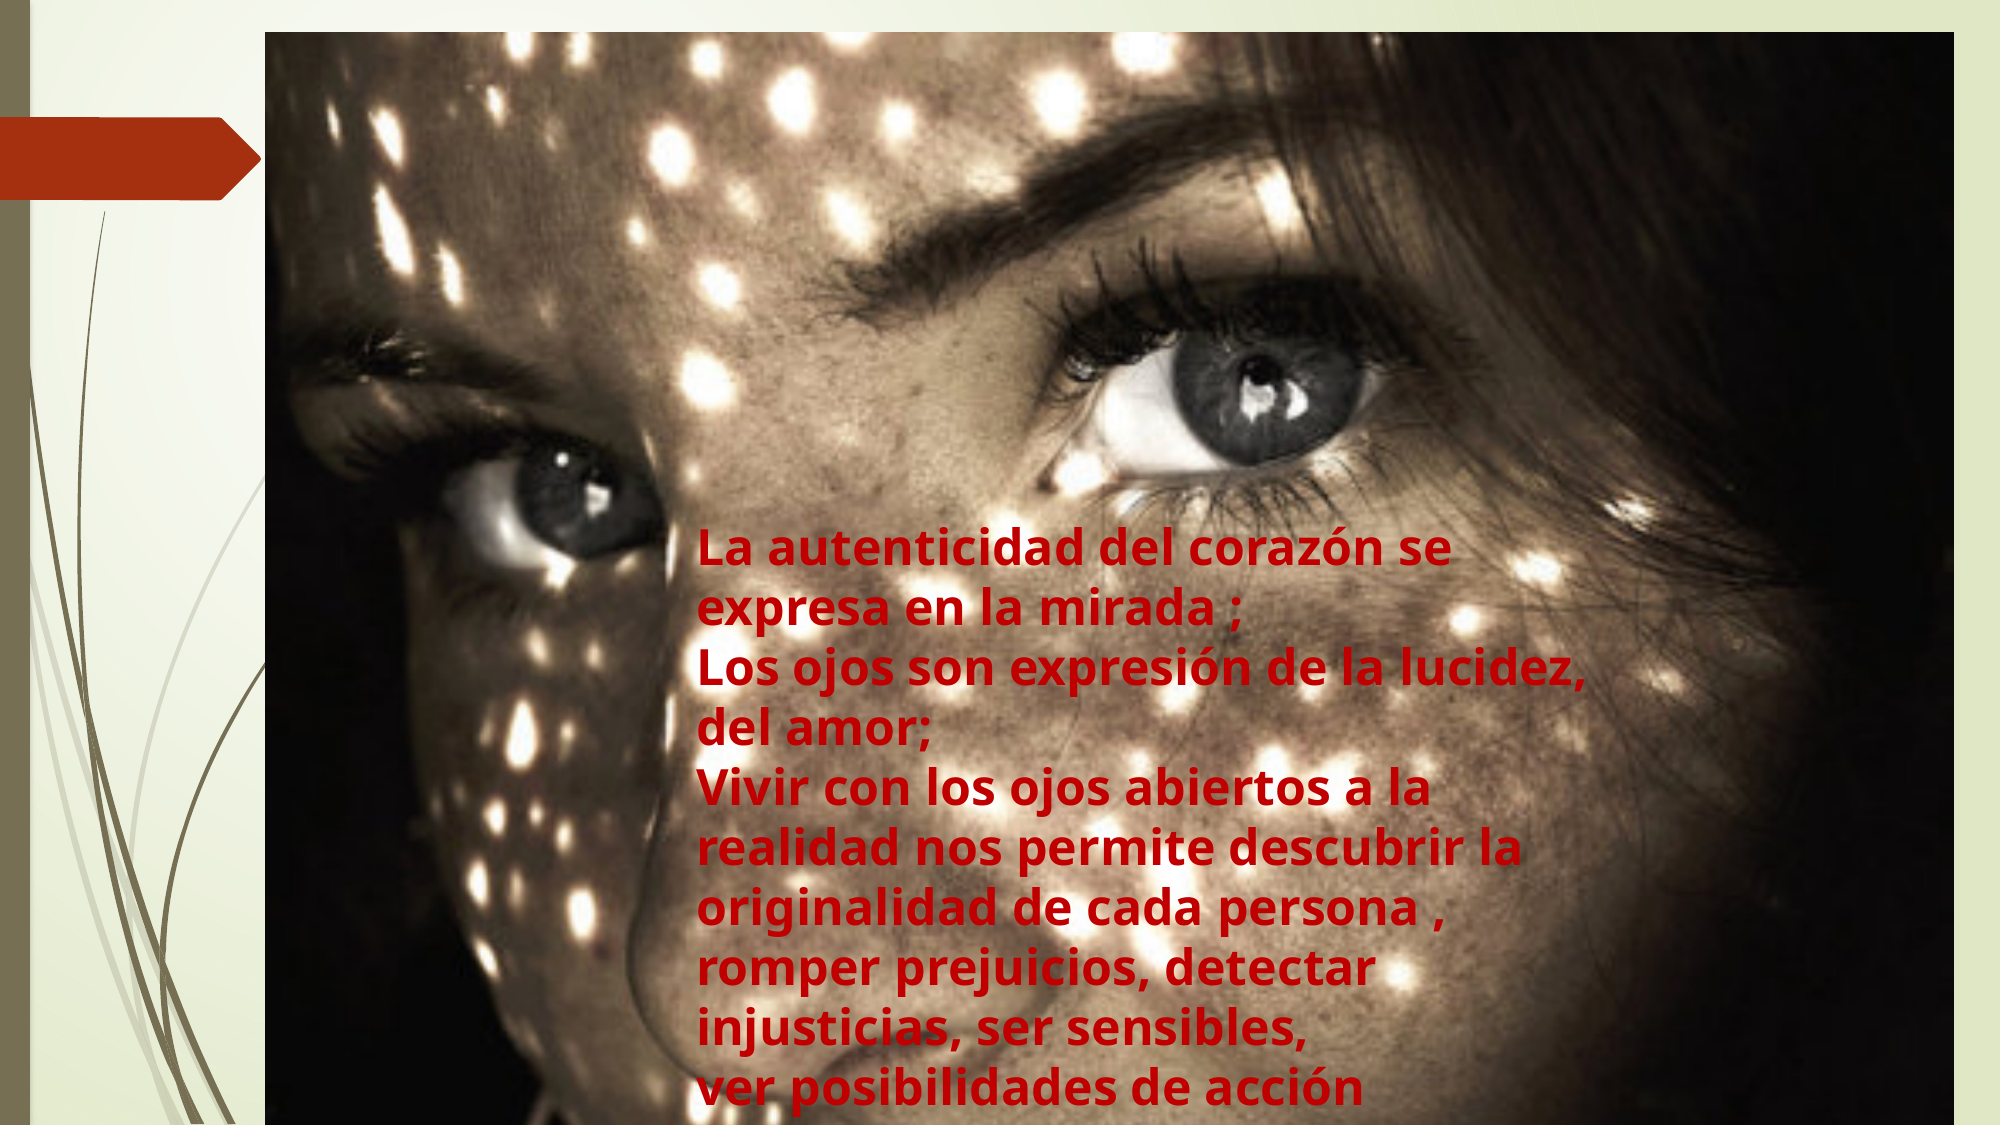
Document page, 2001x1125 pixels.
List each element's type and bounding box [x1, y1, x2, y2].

picture [265, 32, 1954, 1125]
